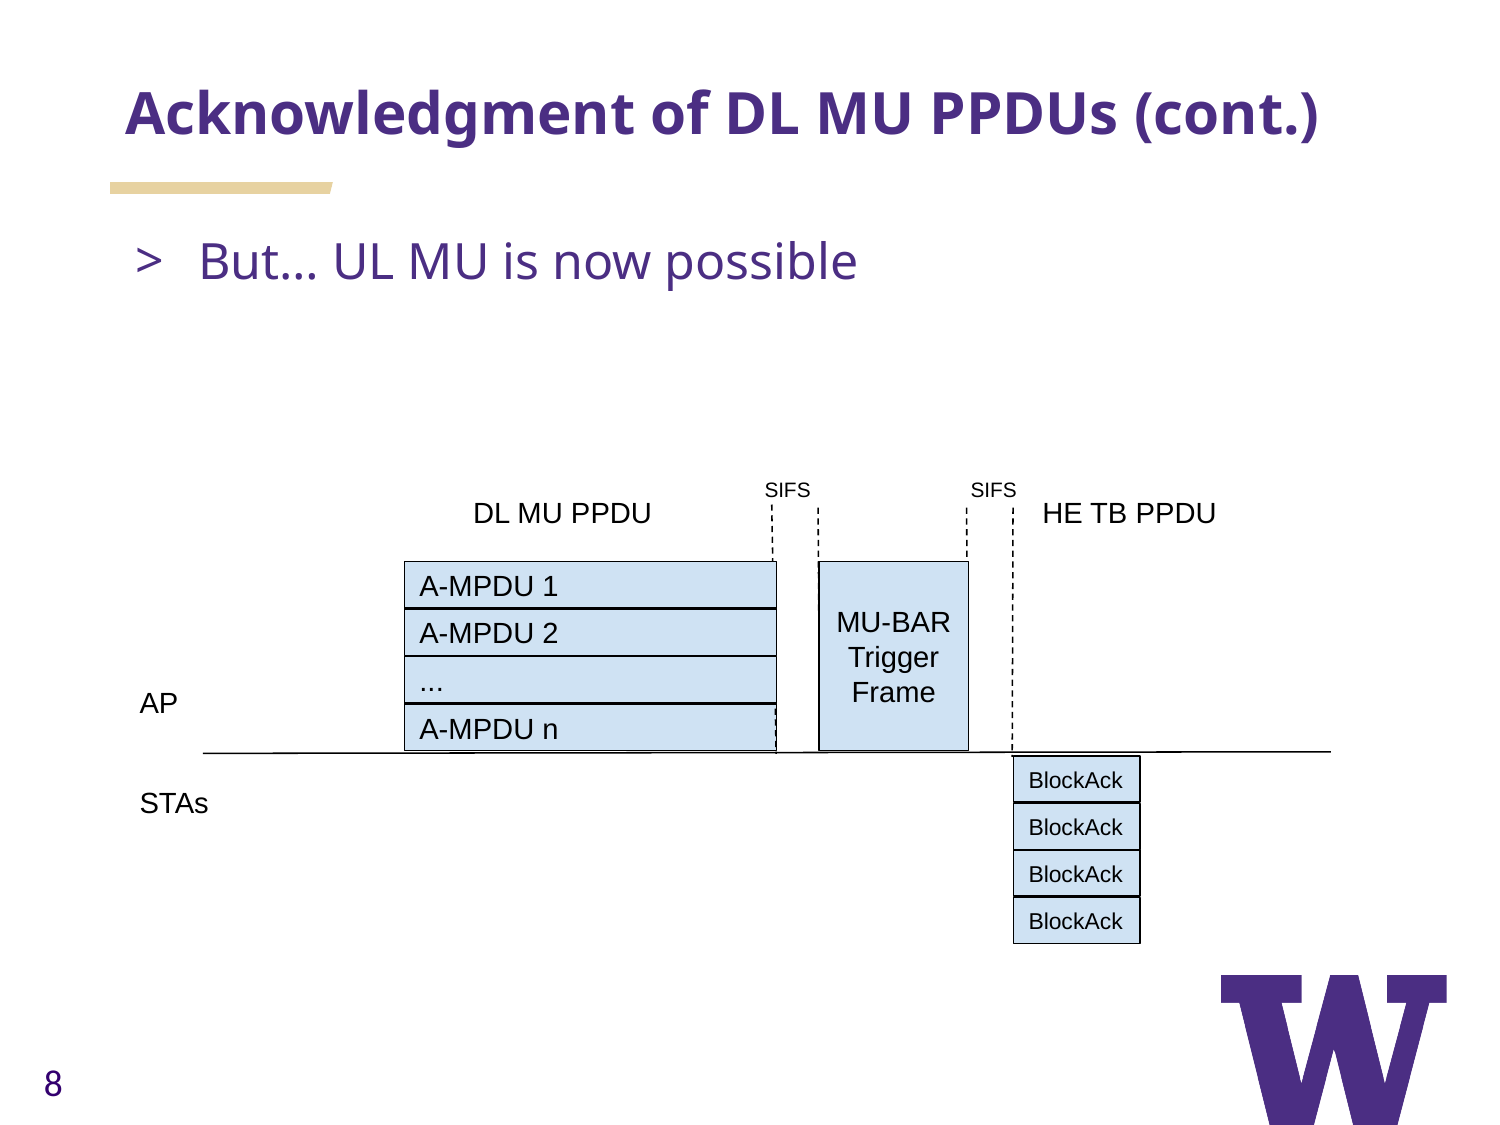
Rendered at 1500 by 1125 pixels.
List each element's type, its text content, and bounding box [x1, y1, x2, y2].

text_box ... [404, 656, 766, 703]
picture [1221, 975, 1447, 1125]
text_box A-MPDU n [404, 704, 766, 750]
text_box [771, 504, 777, 754]
text_box HE TB PPDU [1027, 479, 1263, 526]
text_box SIFS [955, 462, 1049, 522]
text_box STAs [124, 769, 230, 837]
text_box BlockAck [1013, 803, 1140, 850]
text_box BlockAck [1013, 897, 1140, 944]
text_box BlockAck [1013, 850, 1140, 897]
list But… UL MU is now possible [108, 222, 1453, 954]
text_box A-MPDU 1 [404, 561, 766, 608]
text_box MU-BAR Trigger Frame [826, 561, 961, 750]
list Acknowledgment of DL MU PPDUs (cont.) [110, 62, 1453, 155]
text_box SIFS [749, 462, 843, 522]
picture [110, 182, 333, 194]
text_box AP [124, 669, 230, 737]
text_box DL MU PPDU [458, 479, 673, 526]
text_box A-MPDU 2 [404, 609, 766, 656]
text_box BlockAck [1013, 763, 1140, 803]
